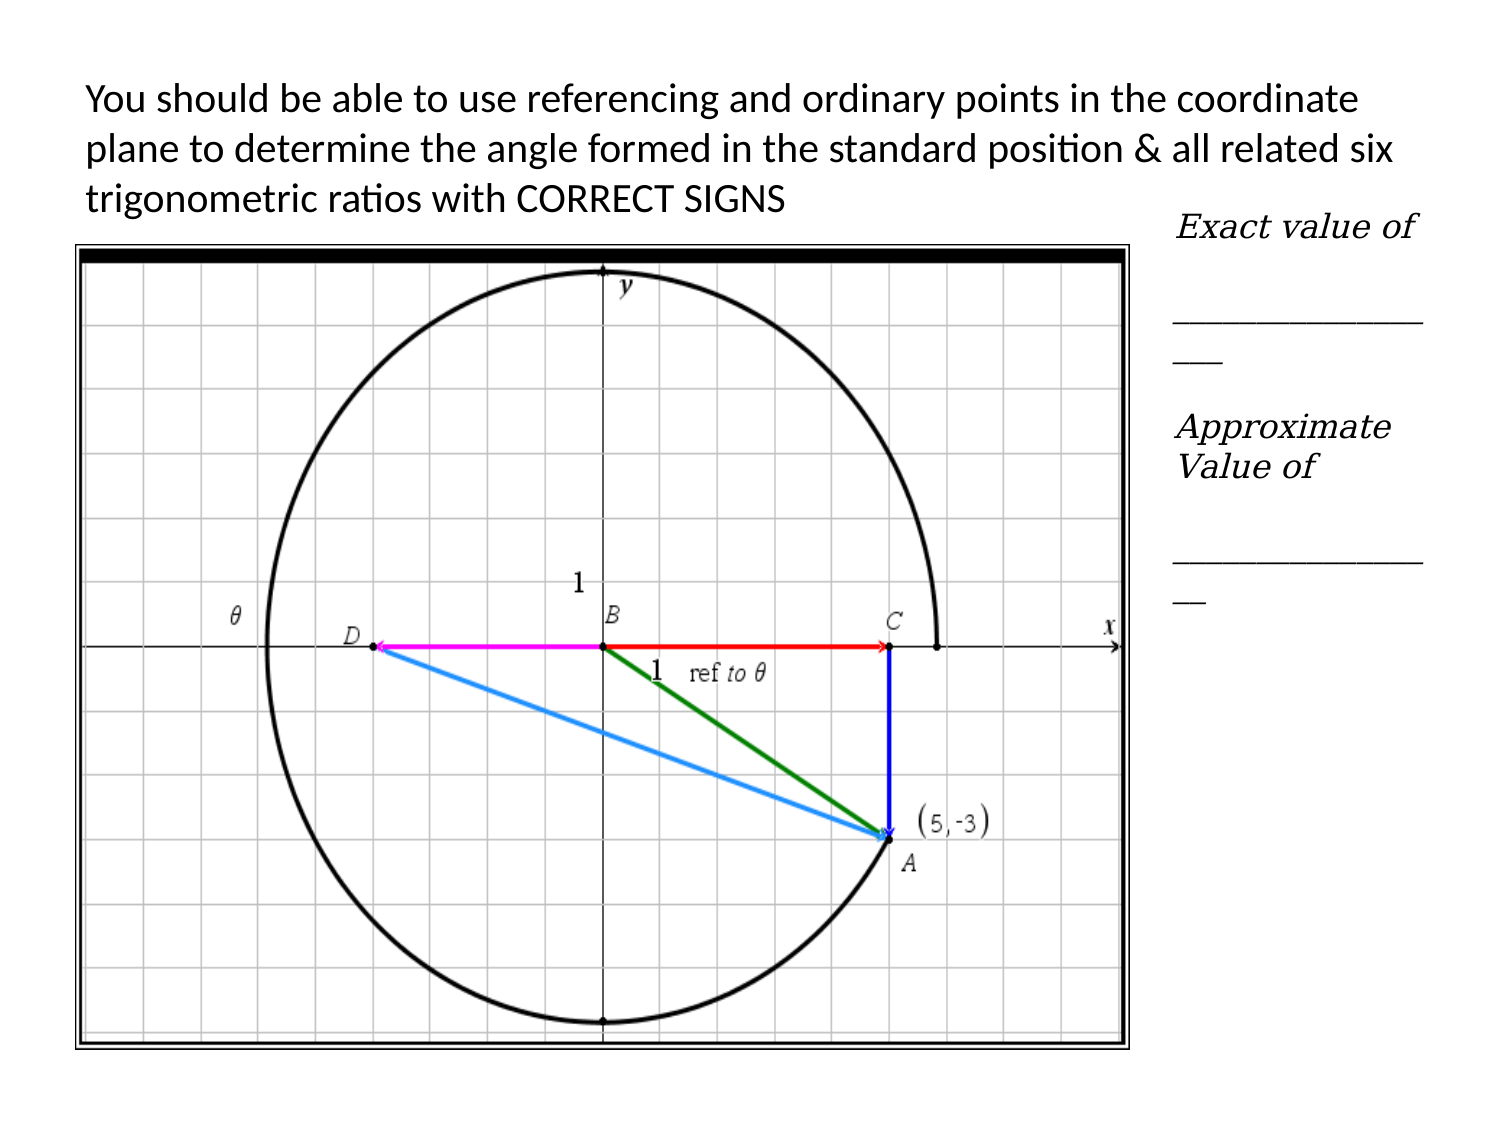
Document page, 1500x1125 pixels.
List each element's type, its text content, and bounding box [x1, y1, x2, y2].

title You should be able to use referencing and ordinary points in the coordinate plane to determine the angle formed in the standard position & all related six trigonometric ratios with CORRECT SIGNS [70, 87, 1421, 205]
picture [74, 244, 1130, 1051]
